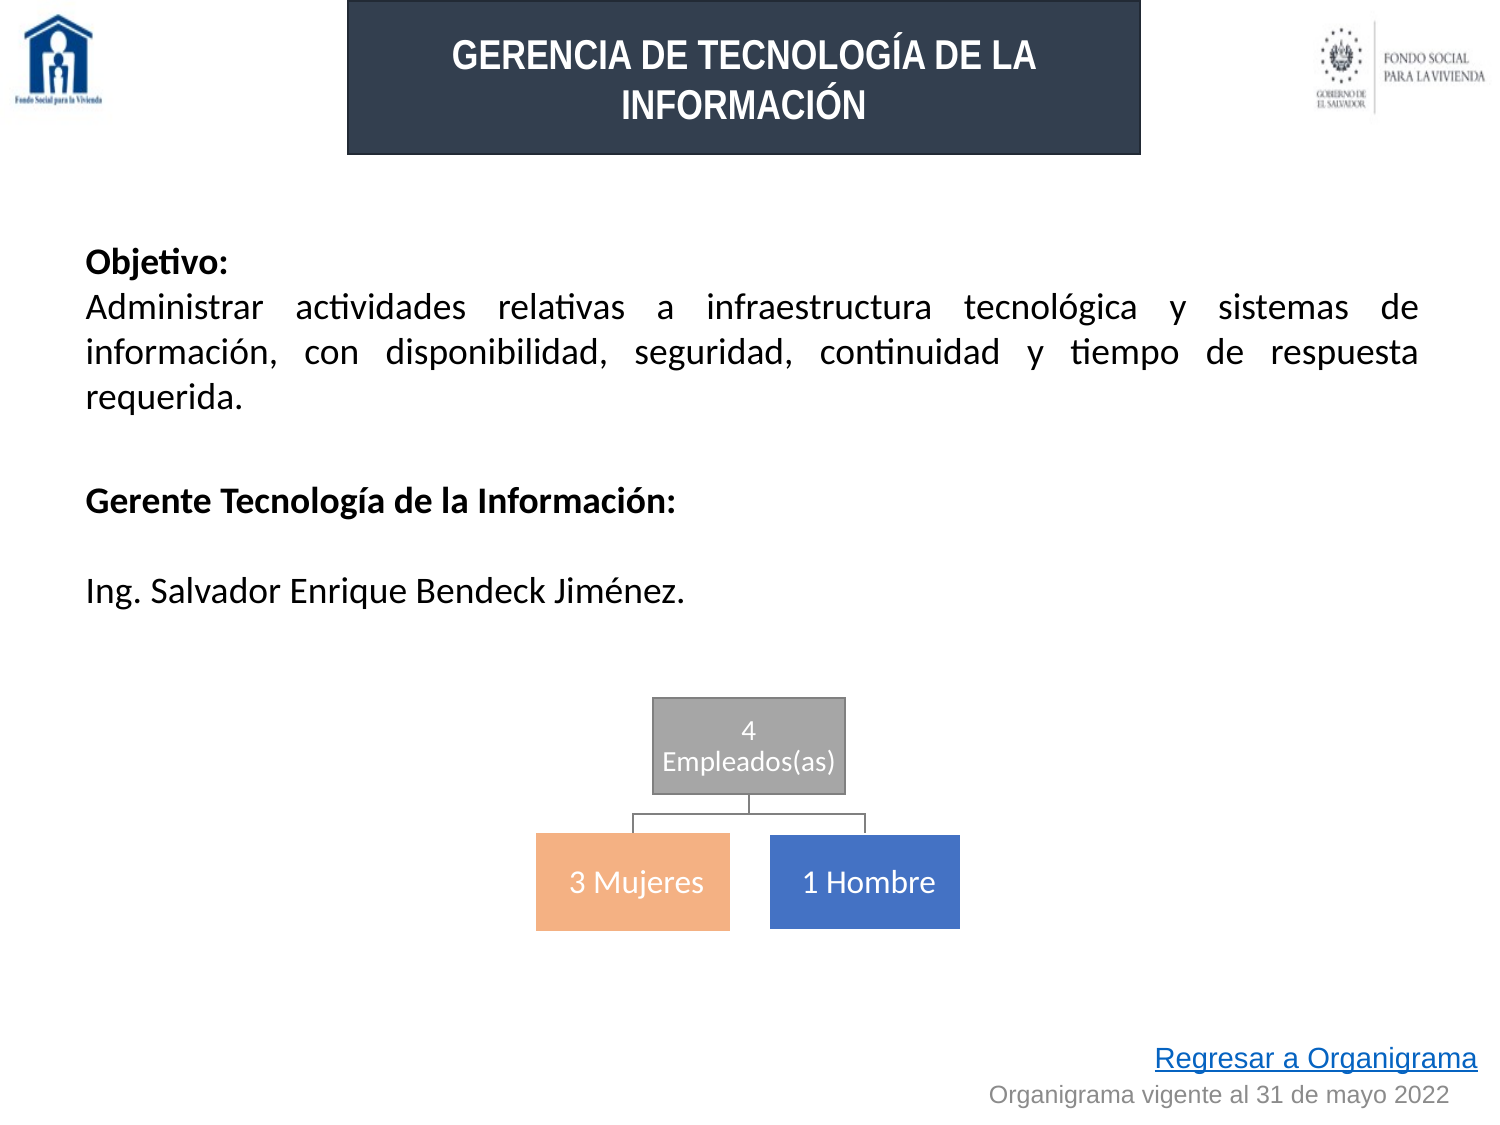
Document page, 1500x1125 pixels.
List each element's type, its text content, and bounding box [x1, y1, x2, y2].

text_box Gerente Tecnología de la Información: Ing. Salvador Enrique Bendeck Jiménez. [70, 468, 756, 618]
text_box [501, 698, 997, 931]
text_box GERENCIA DE TECNOLOGÍA DE LA INFORMACIÓN [347, 0, 1141, 155]
picture [0, 0, 1500, 1125]
text_box Objetivo: Administrar actividades relativas a infraestructura tecnológica y sistemas de información, con disponibilidad, seguridad, continuidad y tiempo de respuesta requerida. [70, 229, 1436, 425]
footer Organigrama vigente al 31 de mayo 2022 [922, 1063, 1500, 1124]
text_box Regresar a Organigrama [1139, 1031, 1500, 1063]
